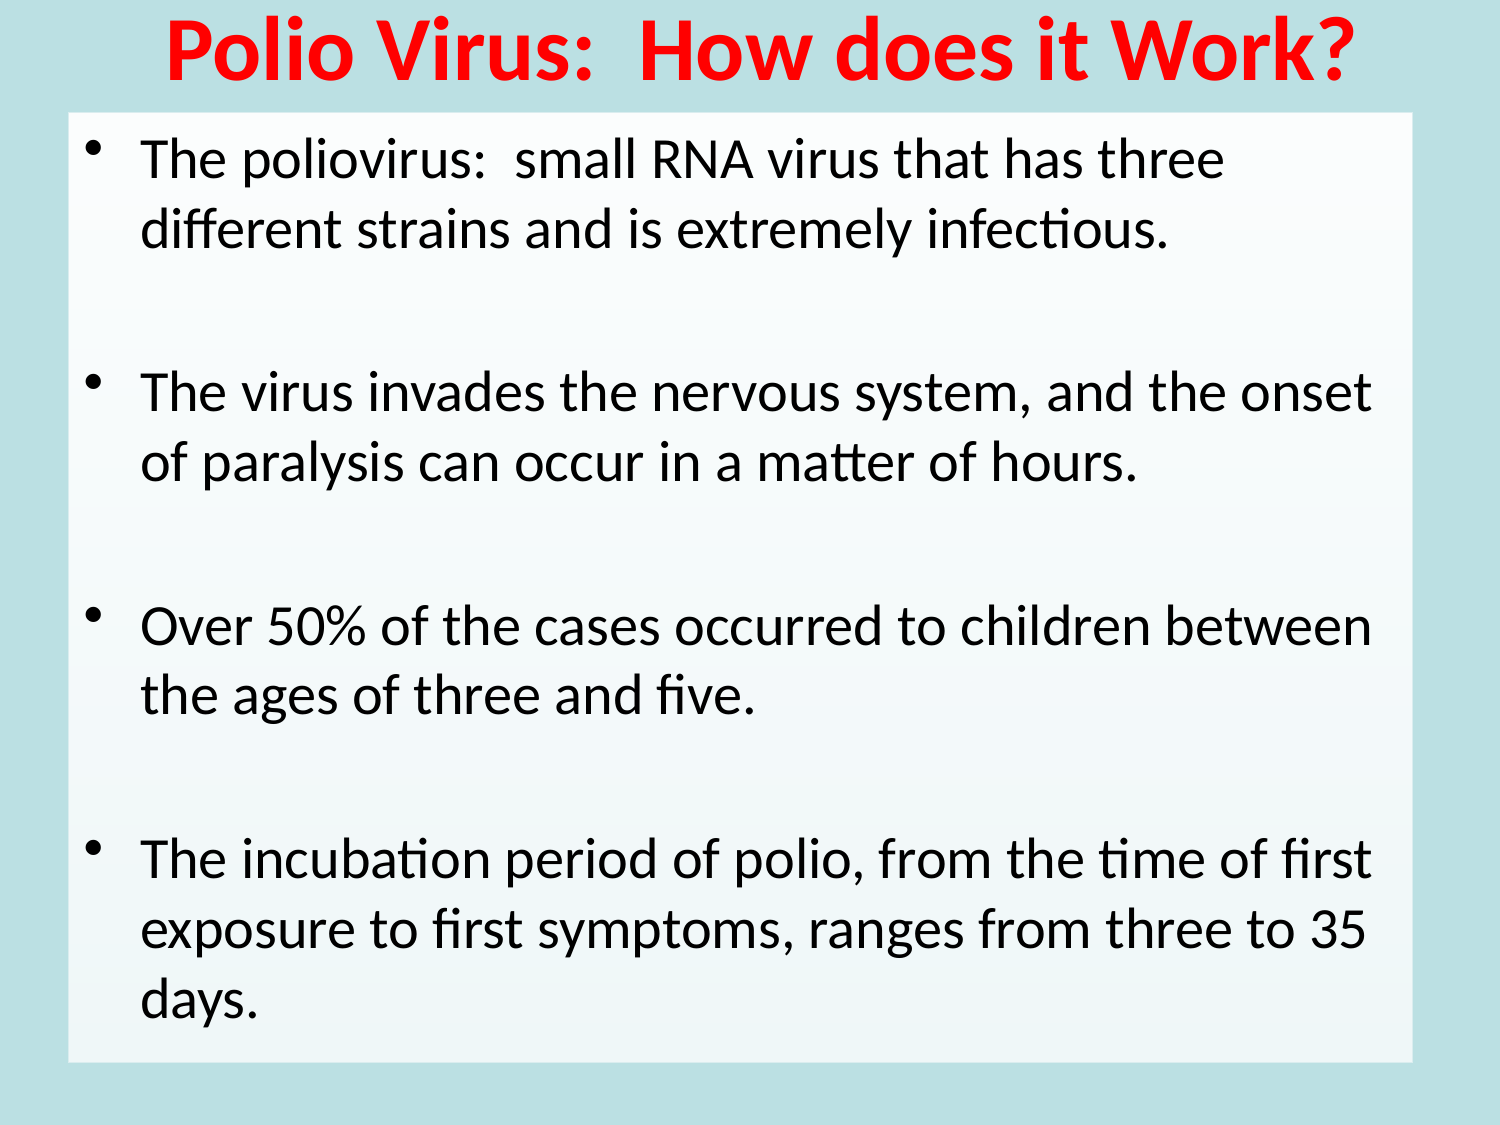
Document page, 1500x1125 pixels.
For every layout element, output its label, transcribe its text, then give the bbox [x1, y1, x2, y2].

title Polio Virus: How does it Work? [87, 0, 1438, 138]
list The poliovirus: small RNA virus that has three different strains and is extremely infectious. The virus invades the nervous system, and the onset of paralysis can occur in a matter of hours. Over 50% of the cases occurred to children between the ages of three and five. The incubation period of polio, from the time of first exposure to first symptoms, ranges from three to 35 days. [68, 112, 1413, 1063]
